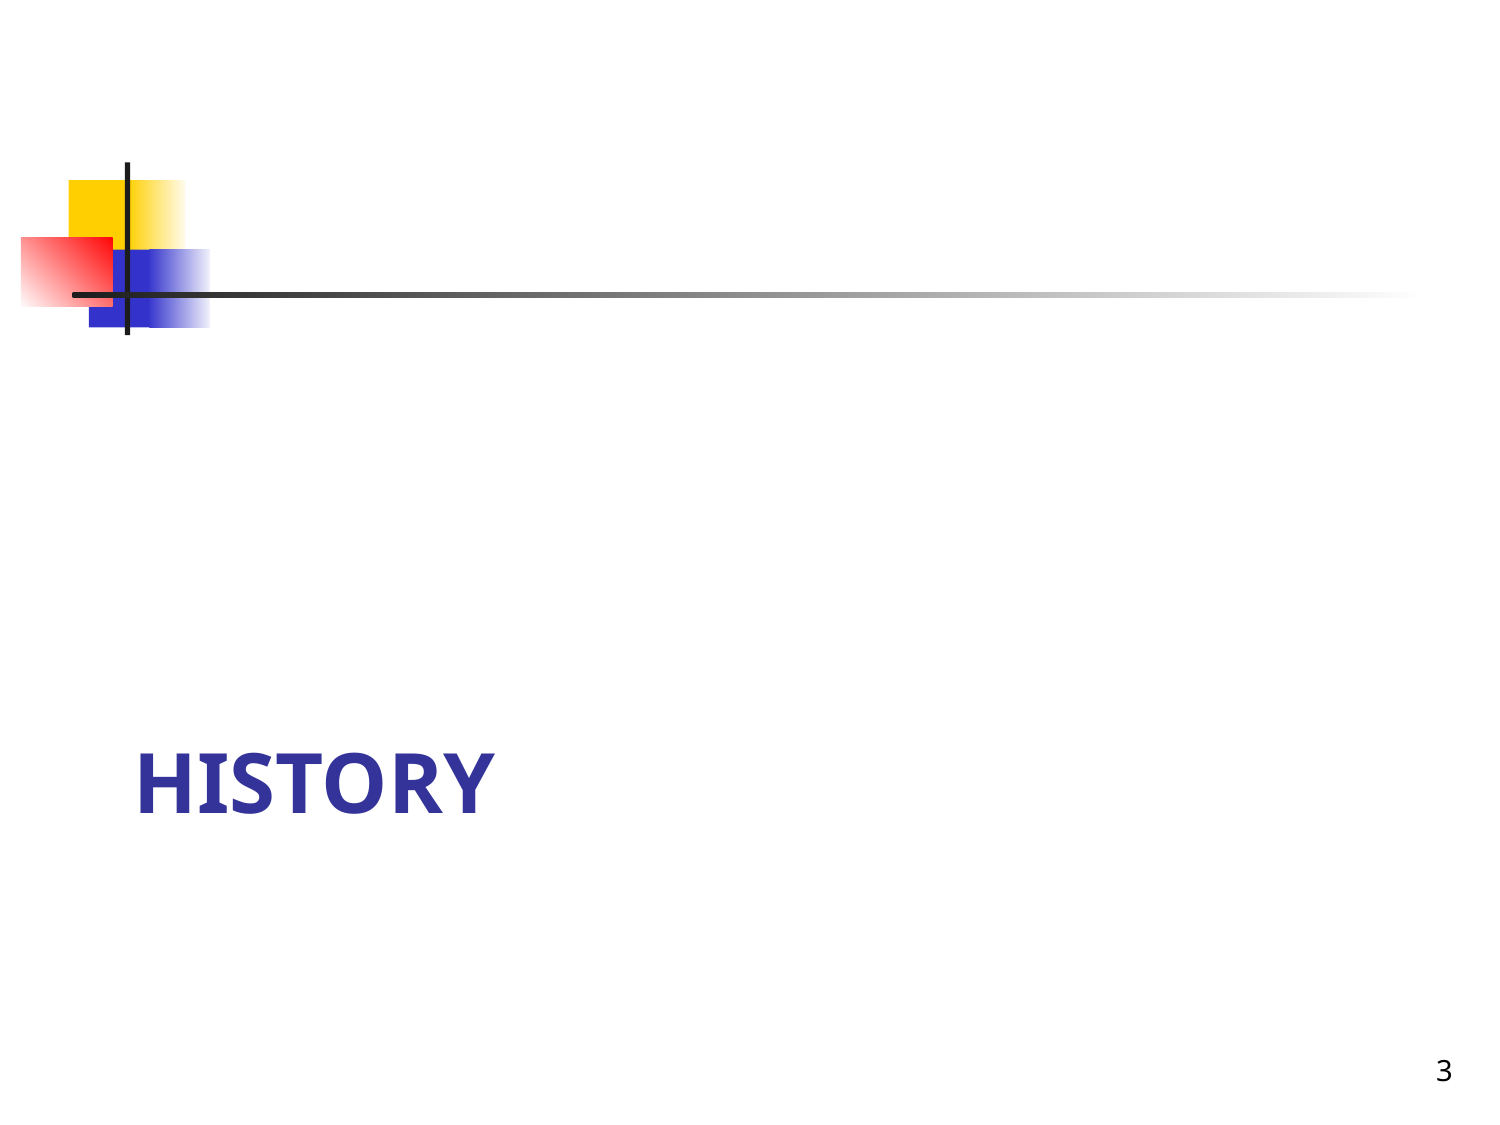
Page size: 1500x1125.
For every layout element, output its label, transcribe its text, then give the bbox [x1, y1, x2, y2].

title History [118, 722, 1394, 947]
slide_number 3 [1154, 1023, 1468, 1100]
